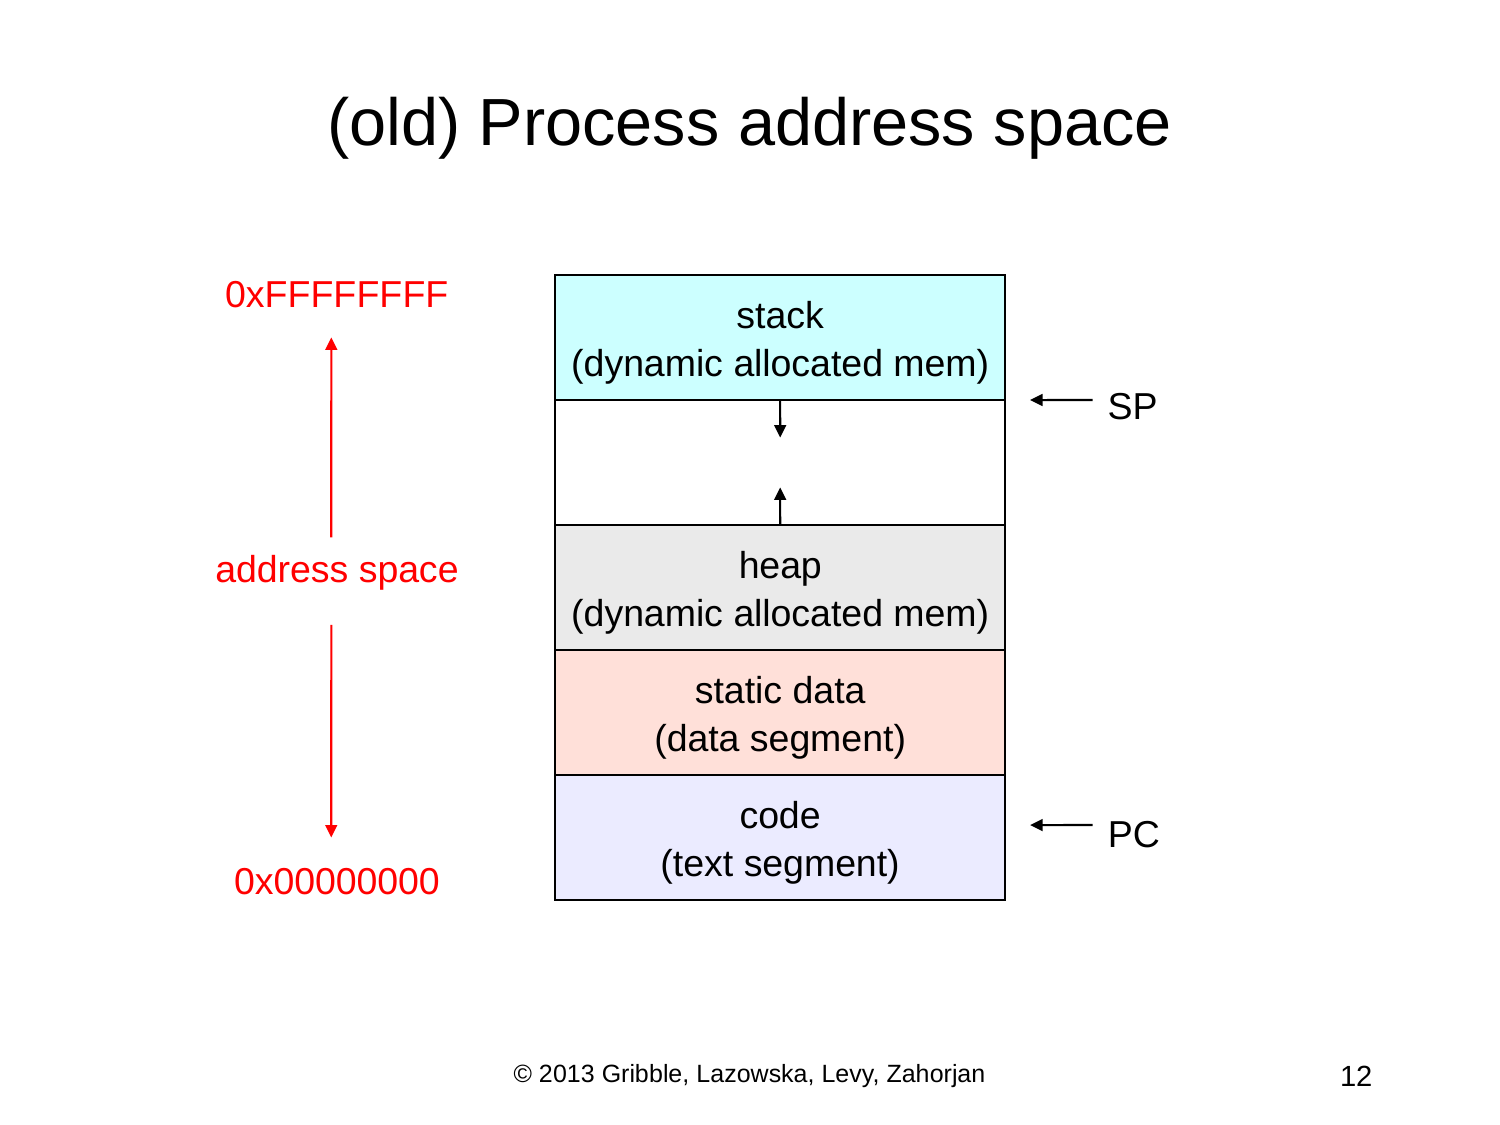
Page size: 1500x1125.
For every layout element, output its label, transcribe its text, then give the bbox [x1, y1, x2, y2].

text_box [1030, 818, 1092, 832]
slide_number 12 [1074, 1050, 1388, 1100]
text_box PC [1092, 802, 1175, 862]
footer © 2013 Gribble, Lazowska, Levy, Zahorjan [450, 1050, 1050, 1100]
text_box SP [1092, 374, 1173, 435]
text_box stack (dynamic allocated mem) [555, 275, 1006, 400]
text_box [325, 337, 338, 538]
text_box address space [200, 537, 474, 598]
title (old) Process address space [112, 62, 1388, 175]
text_box 0xFFFFFFFF [210, 262, 464, 323]
text_box [774, 399, 787, 438]
text_box heap (dynamic allocated mem) [555, 525, 1006, 650]
text_box [555, 400, 1006, 525]
text_box [325, 624, 338, 838]
text_box static data (data segment) [555, 650, 1006, 775]
text_box [773, 487, 787, 526]
text_box 0x00000000 [219, 849, 455, 910]
text_box code (text segment) [555, 775, 1006, 900]
text_box [1030, 393, 1092, 407]
